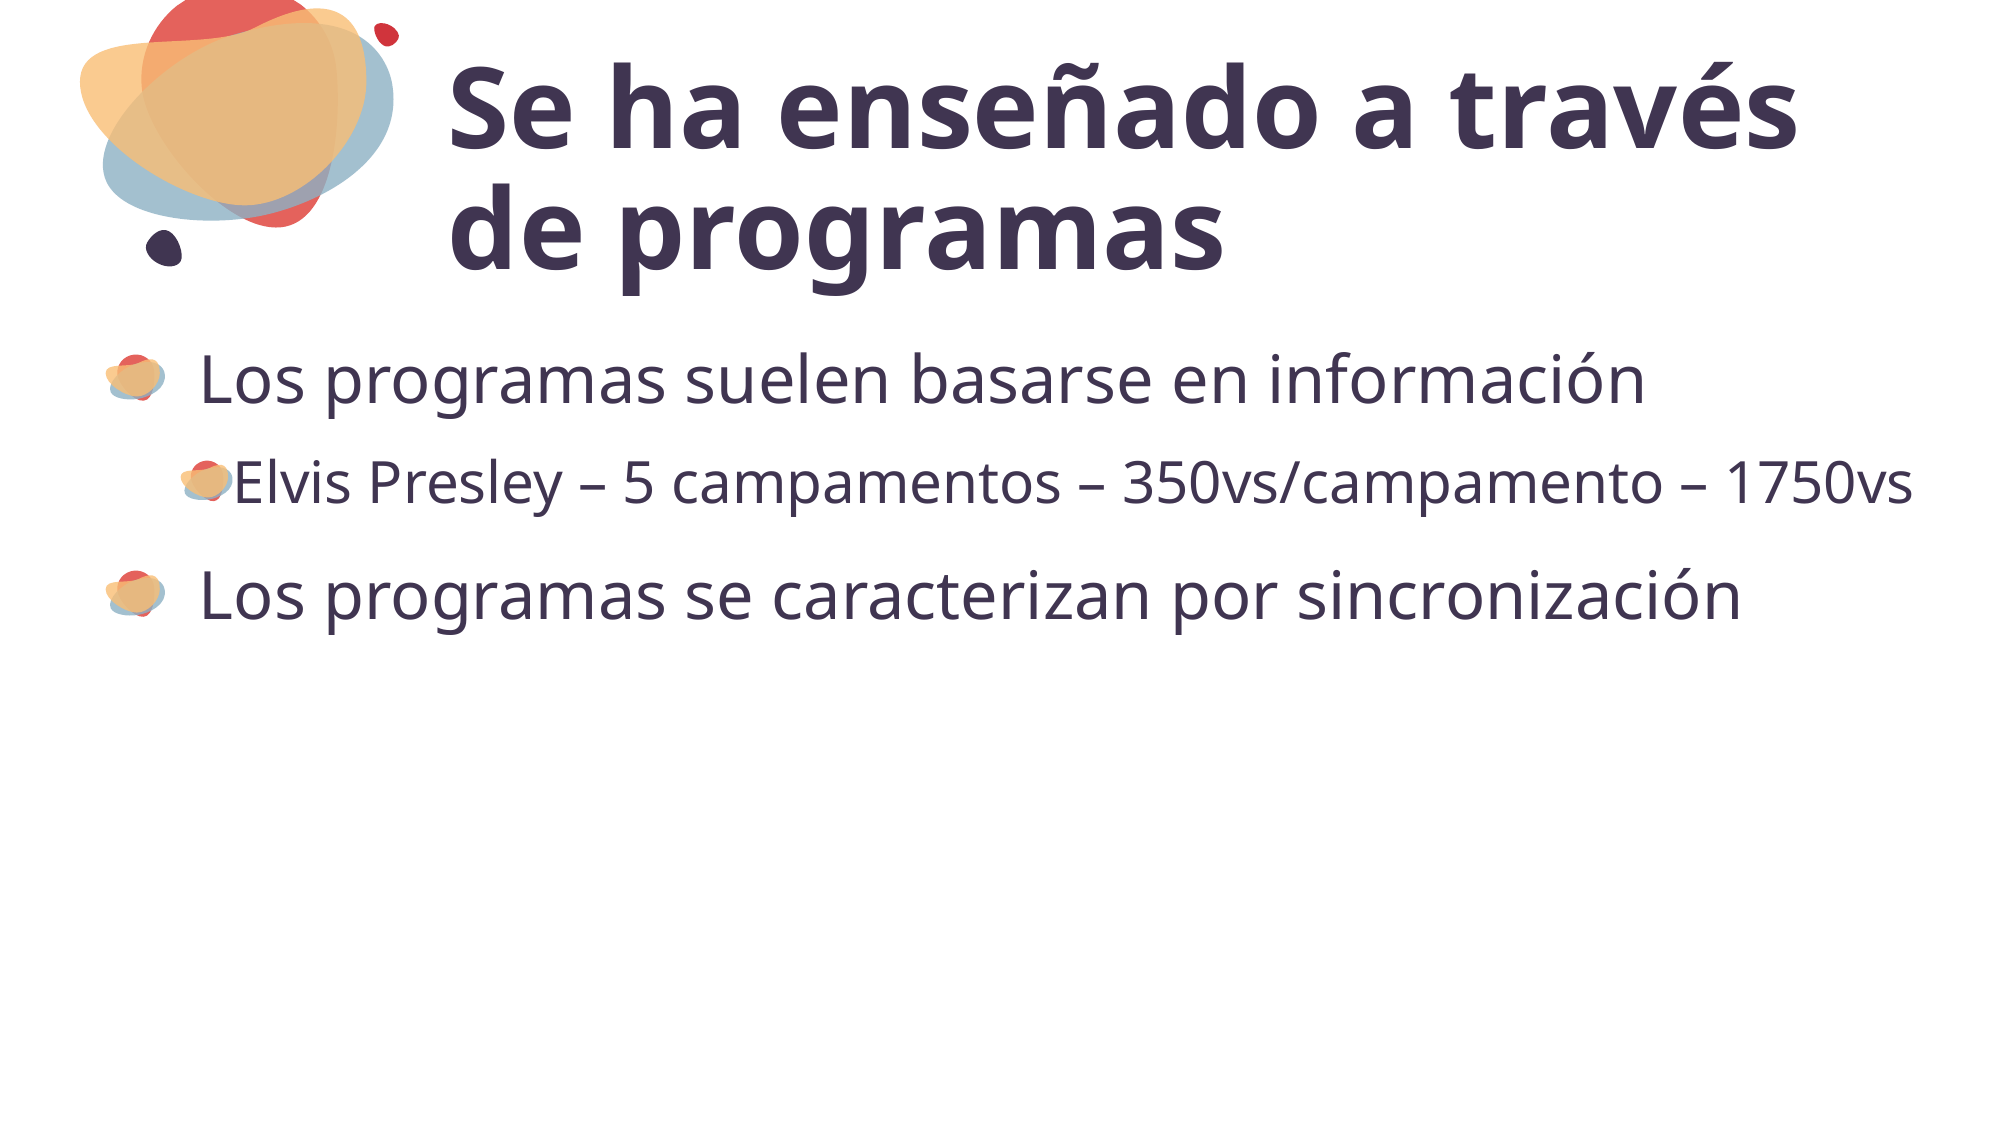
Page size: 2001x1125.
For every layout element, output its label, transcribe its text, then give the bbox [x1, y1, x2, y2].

title Se ha enseñado a través de programas [432, 42, 1922, 303]
list Los programas suelen basarse en información Elvis Presley – 5 campamentos – 350vs/campamento – 1750vs Los programas se caracterizan por sincronización [90, 338, 1969, 1125]
